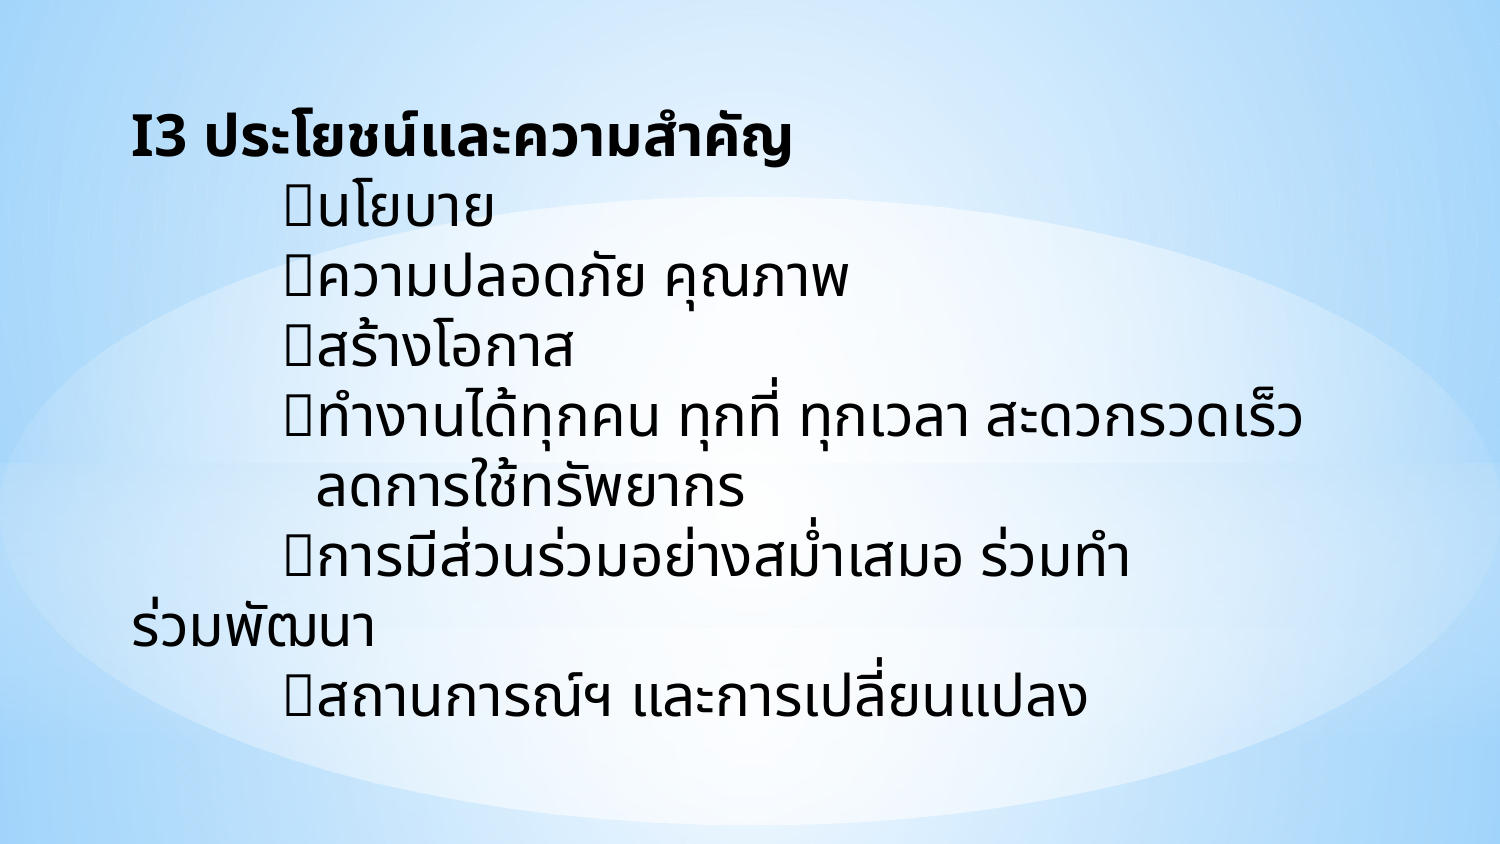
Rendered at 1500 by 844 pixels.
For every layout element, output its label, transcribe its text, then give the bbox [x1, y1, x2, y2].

text_box I3 ประโยชน์และความสำคัญ นโยบาย ความปลอดภัย คุณภาพ สร้างโอกาส ทำงานได้ทุกคน ทุกที่ ทุกเวลา สะดวกรวดเร็ว ลดการใช้ทรัพยากร การมีส่วนร่วมอย่างสม่ำเสมอ ร่วมทำ ร่วมพัฒนา สถานการณ์ฯ และการเปลี่ยนแปลง [117, 91, 1382, 736]
